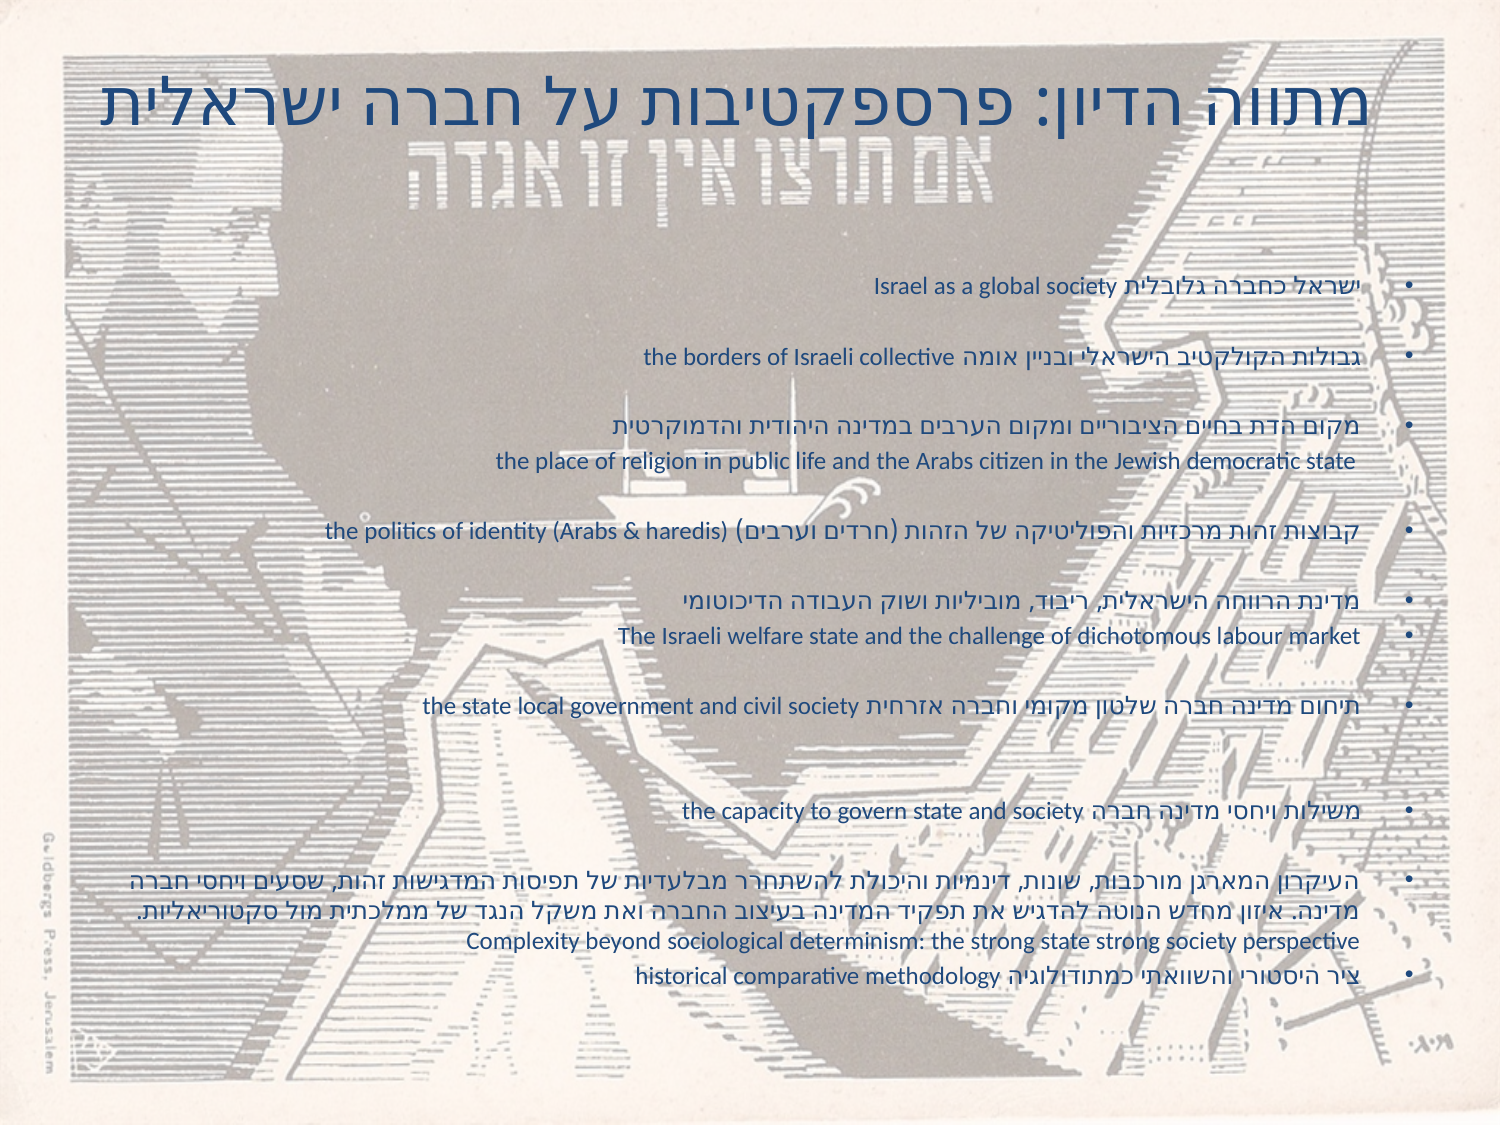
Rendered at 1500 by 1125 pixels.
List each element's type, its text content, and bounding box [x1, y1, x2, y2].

title מתווה הדיון: פרספקטיבות על חברה ישראלית [75, 45, 1425, 233]
list ישראל כחברה גלובלית Israel as a global society גבולות הקולקטיב הישראלי ובניין אומה the borders of Israeli collective מקום הדת בחיים הציבוריים ומקום הערבים במדינה היהודית והדמוקרטית the place of religion in public life and the Arabs citizen in the Jewish democratic state קבוצות זהות מרכזיות והפוליטיקה של הזהות (חרדים וערבים) the politics of identity (Arabs & haredis) מדינת הרווחה הישראלית, ריבוד, מוביליות ושוק העבודה הדיכוטומי The Israeli welfare state and the challenge of dichotomous labour market תיחום מדינה חברה שלטון מקומי וחברה אזרחית the state local government and civil society משילות ויחסי מדינה חברה the capacity to govern state and society העיקרון המארגן מורכבות, שונות, דינמיות והיכולת להשתחרר מבלעדיות של תפיסות המדגישות זהות, שסעים ויחסי חברה מדינה. איזון מחדש הנוטה להדגיש את תפקיד המדינה בעיצוב החברה ואת משקל הנגד של ממלכתית מול סקטוריאליות. Complexity beyond sociological determinism: the strong state strong society perspective ציר היסטורי והשוואתי כמתודולוגיה historical comparative methodology [75, 262, 1425, 1005]
